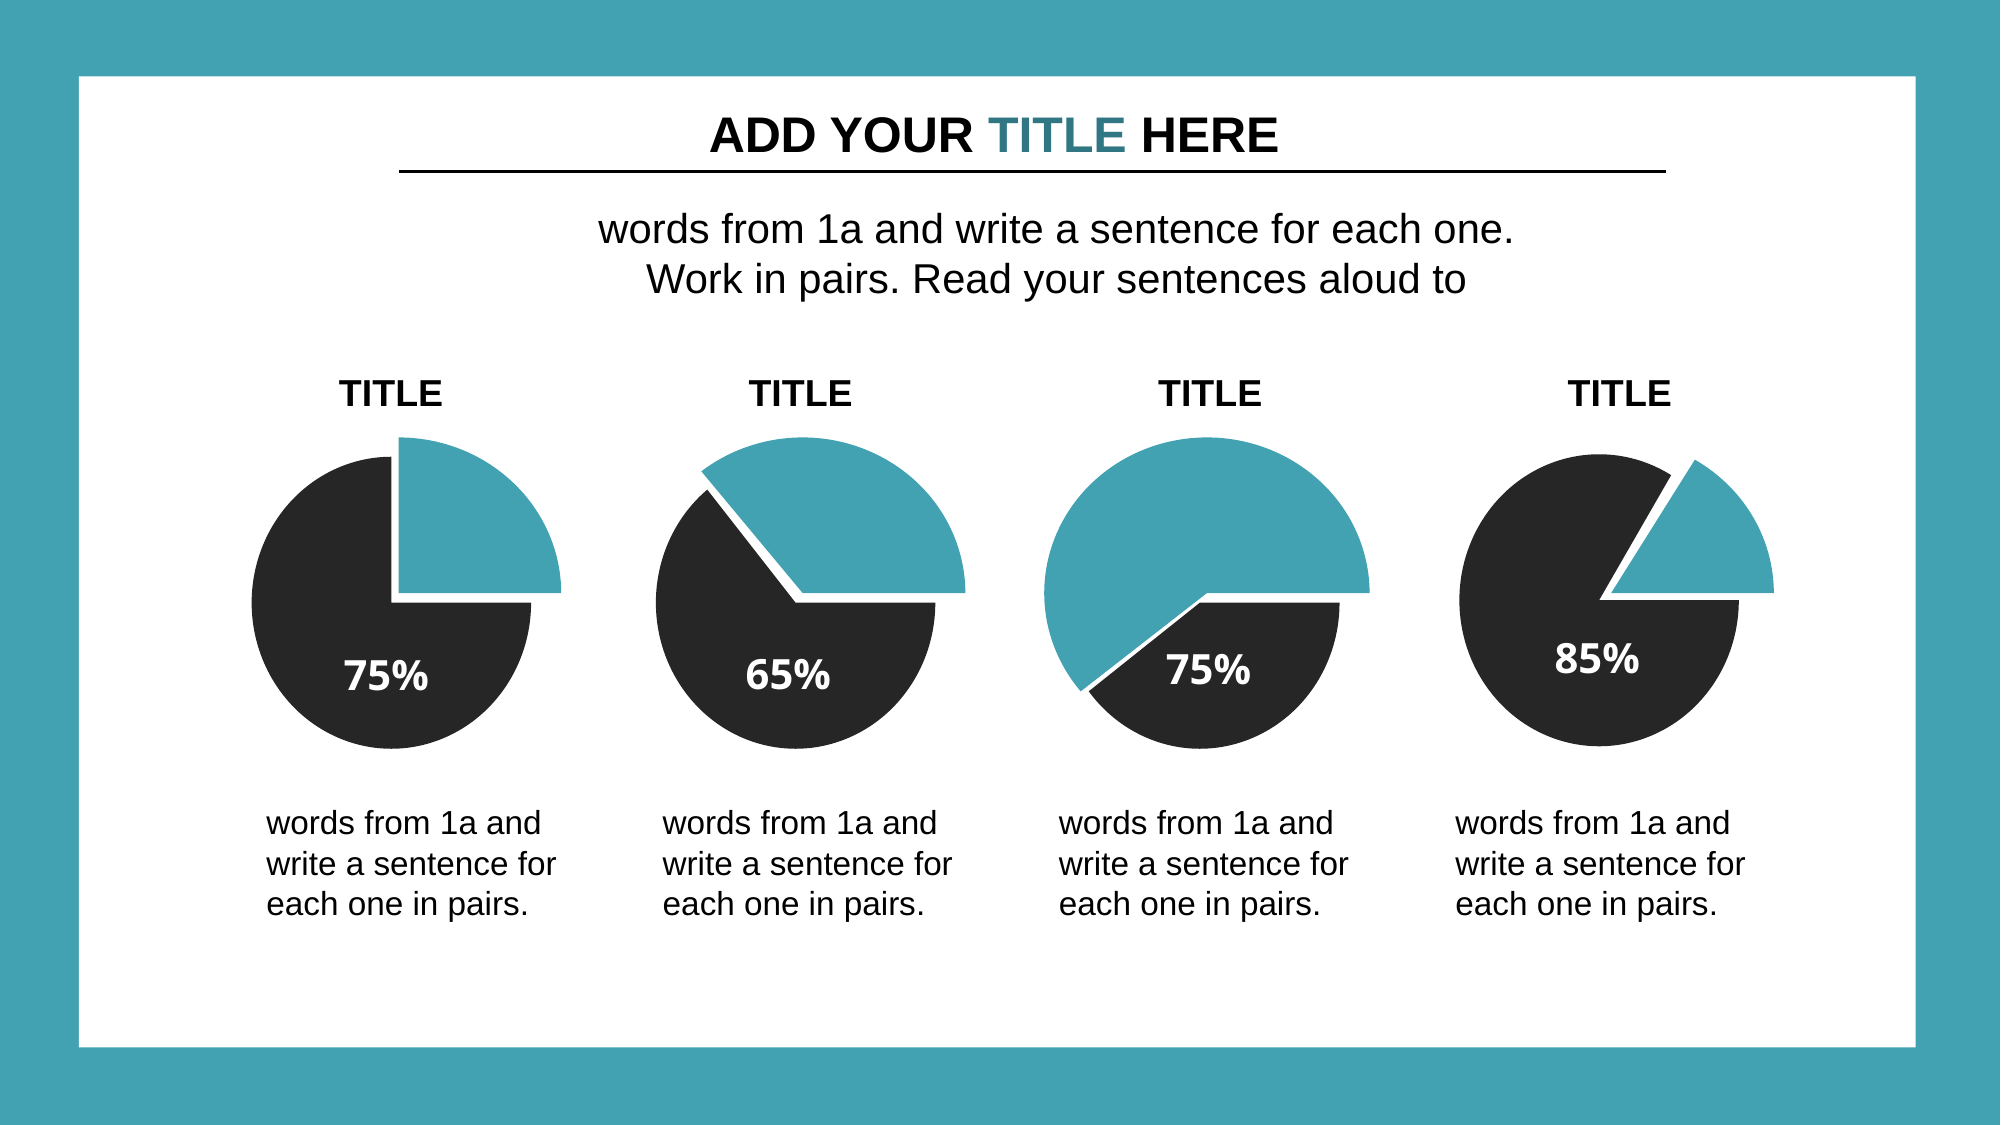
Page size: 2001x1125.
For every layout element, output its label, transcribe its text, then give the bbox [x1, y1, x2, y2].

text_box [235, 362, 618, 931]
text_box words from 1a and write a sentence for each one. Work in pairs. Read your sentences aloud to [531, 194, 1583, 310]
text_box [640, 362, 1015, 931]
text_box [1044, 362, 1411, 931]
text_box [1440, 362, 1807, 931]
text_box [78, 75, 1917, 1048]
text_box ADD YOUR TITLE HERE [694, 95, 1301, 170]
